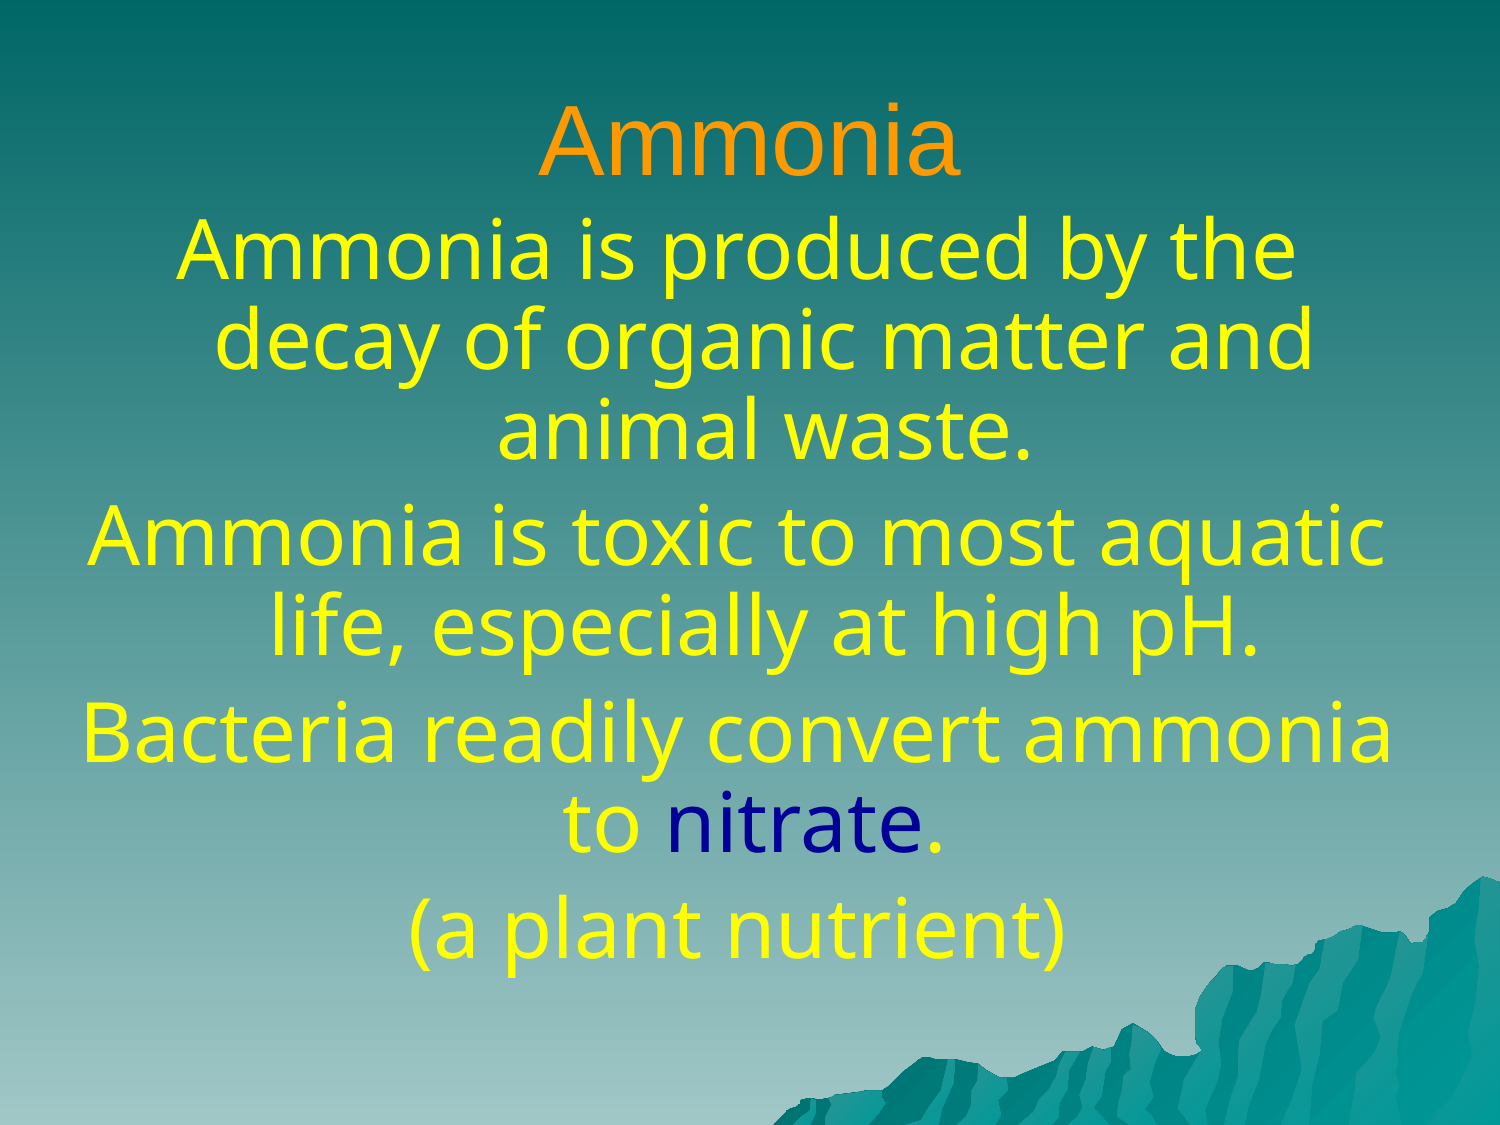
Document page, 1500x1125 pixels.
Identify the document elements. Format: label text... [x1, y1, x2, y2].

list Ammonia is produced by the decay of organic matter and animal waste. Ammonia is toxic to most aquatic life, especially at high pH. Bacteria readily convert ammonia to nitrate. (a plant nutrient) [62, 200, 1413, 1125]
title Ammonia [75, 45, 1425, 225]
